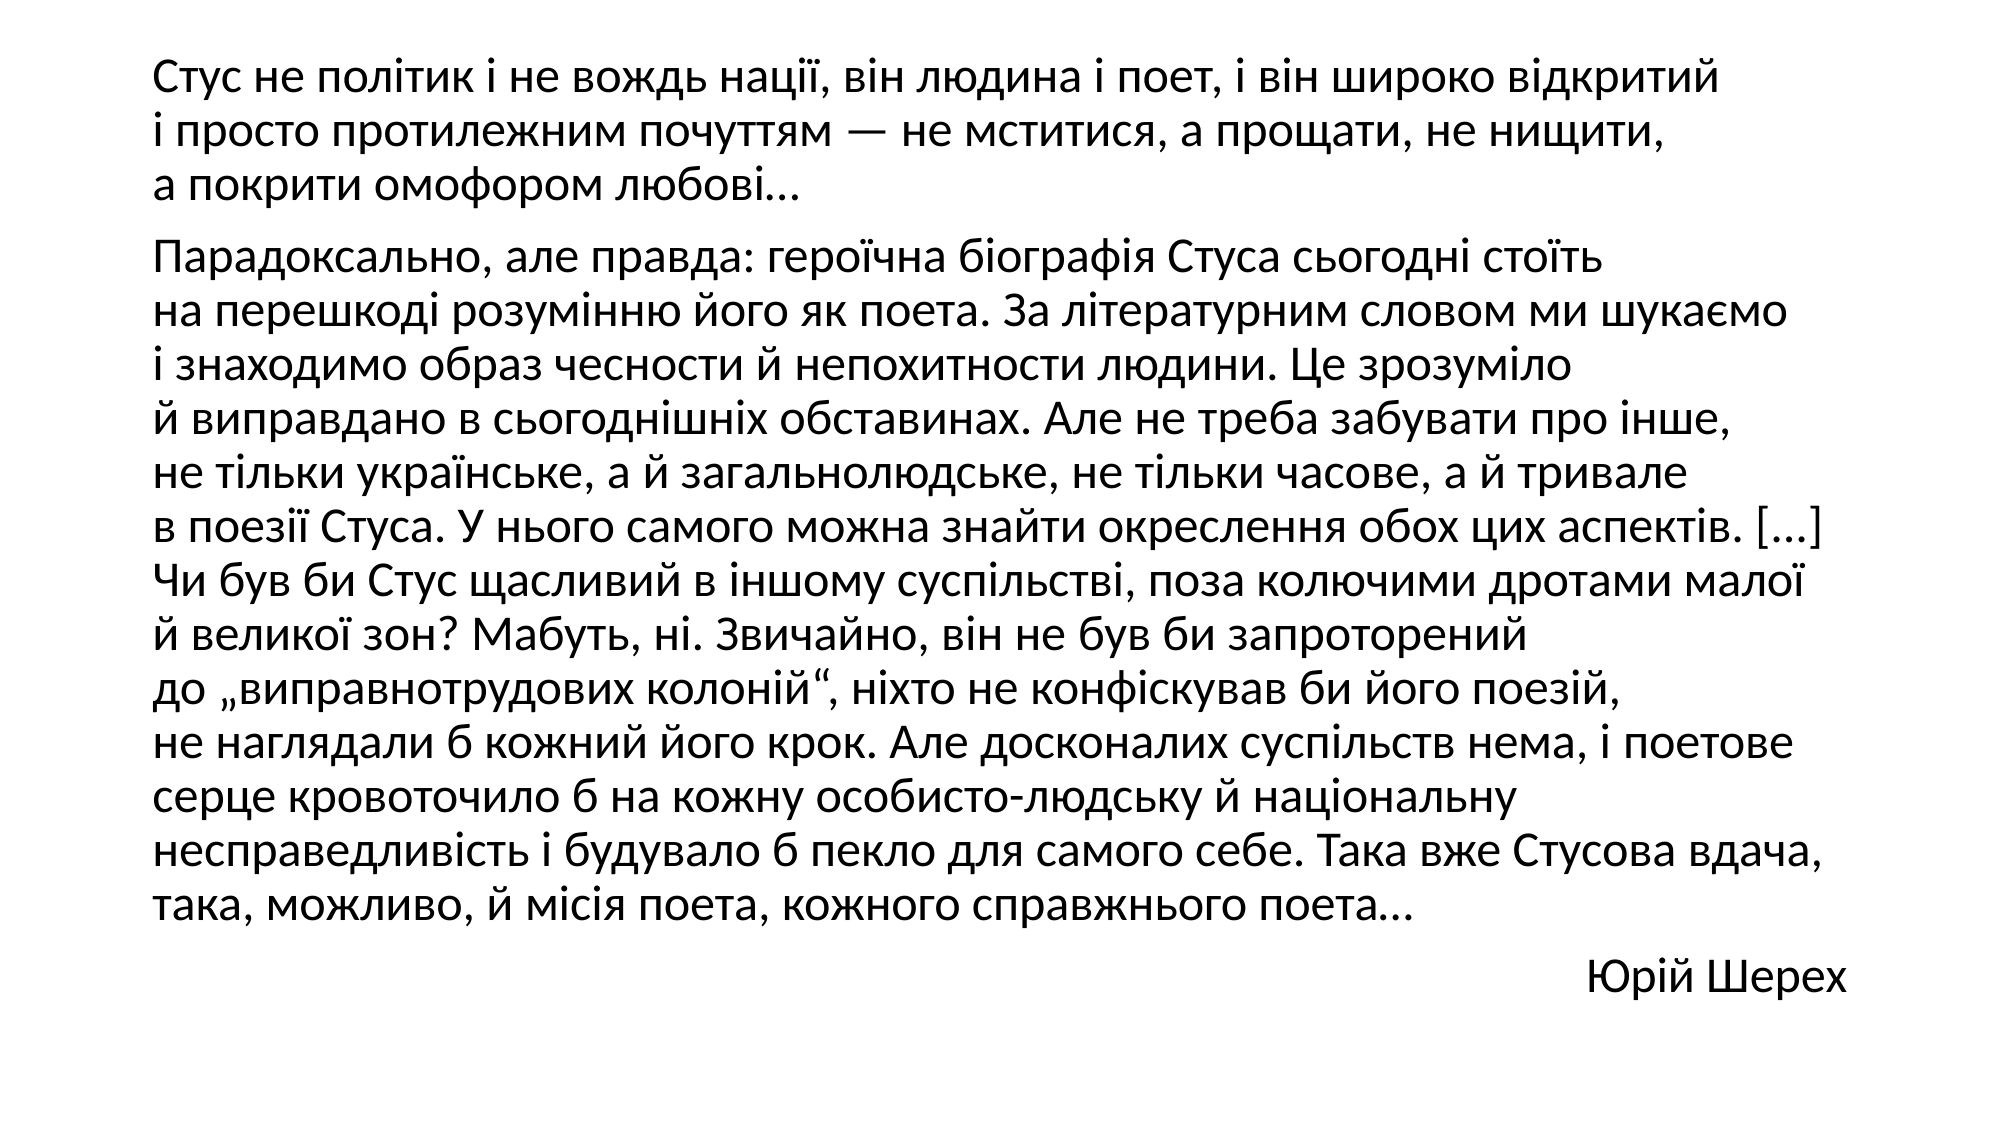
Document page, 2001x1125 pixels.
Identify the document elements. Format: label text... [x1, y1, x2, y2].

list Стус не політик і не вождь нації, він людина і поет, і він широко відкритий і просто протилежним почуттям — не мститися, а прощати, не нищити, а покрити омофором любові… Парадоксально, але правда: героїчна біографія Стуса сьогодні стоїть на перешкоді розумінню його як поета. За літературним словом ми шукаємо і знаходимо образ чесности й непохитности людини. Це зрозуміло й виправдано в сьогоднішніх обставинах. Але не треба забувати про інше, не тільки українське, а й загальнолюдське, не тільки часове, а й тривале в поезії Стуса. У нього самого можна знайти окреслення обох цих аспектів. [...] Чи був би Стус щасливий в іншому суспільстві, поза колючими дротами малої й великої зон? Мабуть, ні. Звичайно, він не був би запроторений до „виправнотрудових колоній“, ніхто не конфіскував би його поезій, не наглядали б кожний його крок. Але досконалих суспільств нема, і поетове серце кровоточило б на кожну особисто-людську й національну несправедливість і будувало б пекло для самого себе. Така вже Стусова вдача, така, можливо, й місія поета, кожного справжнього поета… Юрій Шерех [137, 42, 1863, 1014]
